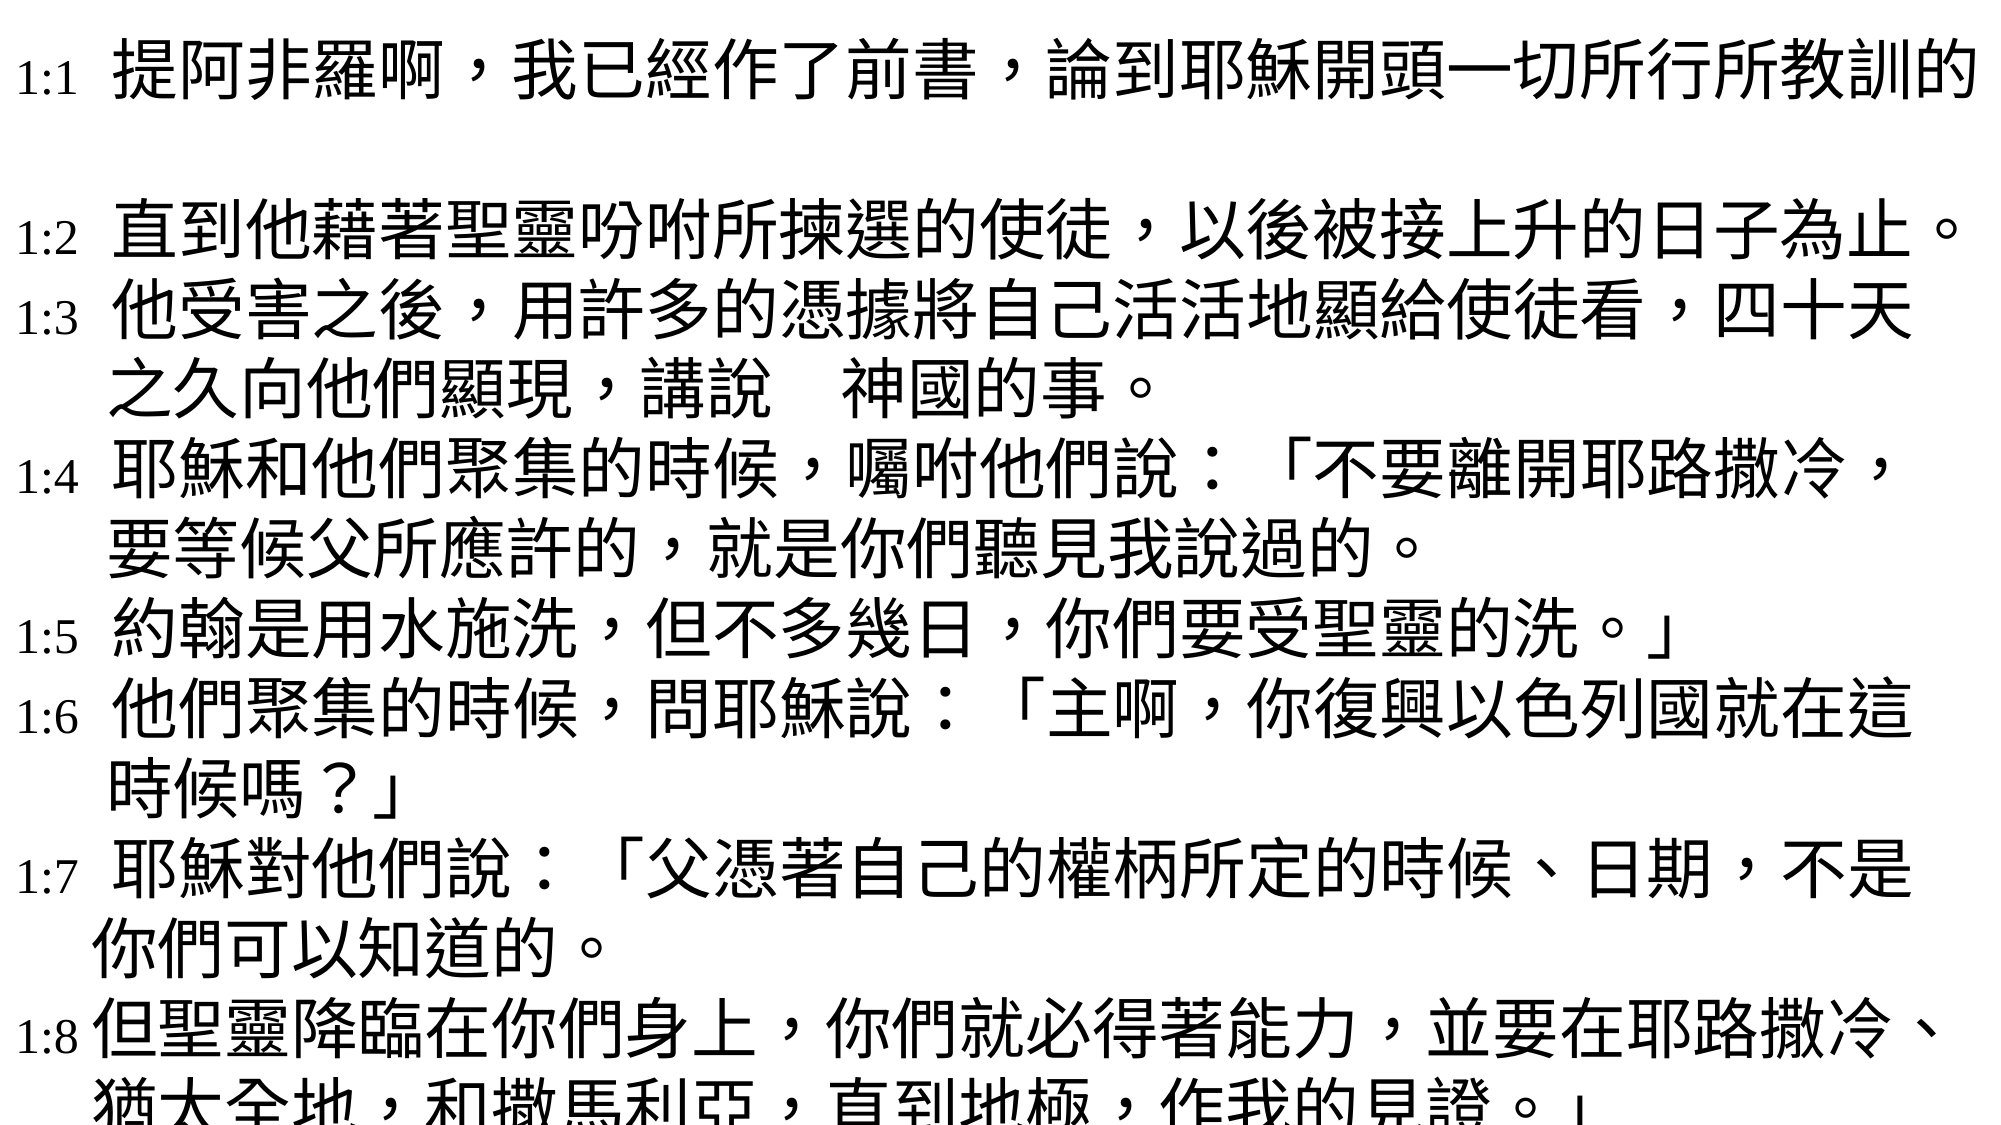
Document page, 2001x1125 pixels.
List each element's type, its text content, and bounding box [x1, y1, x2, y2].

list 1:1 提阿非羅啊，我已經作了前書，論到耶穌開頭一切所行所教訓的， 1:2 直到他藉著聖靈吩咐所揀選的使徒，以後被接上升的日子為止。 1:3 他受害之後，用許多的憑據將自己活活地顯給使徒看，四十天 之久向他們顯現，講說 神國的事。 1:4 耶穌和他們聚集的時候，囑咐他們說：「不要離開耶路撒冷， 要等候父所應許的，就是你們聽見我說過的。 1:5 約翰是用水施洗，但不多幾日，你們要受聖靈的洗。」 1:6 他們聚集的時候，問耶穌說：「主啊，你復興以色列國就在這 時候嗎？」 1:7 耶穌對他們說：「父憑著自己的權柄所定的時候、日期，不是 你們可以知道的。 1:8但聖靈降臨在你們身上，你們就必得著能力，並要在耶路撒冷、 猶太全地，和撒馬利亞，直到地極，作我的見證。」 [0, 20, 2000, 1125]
